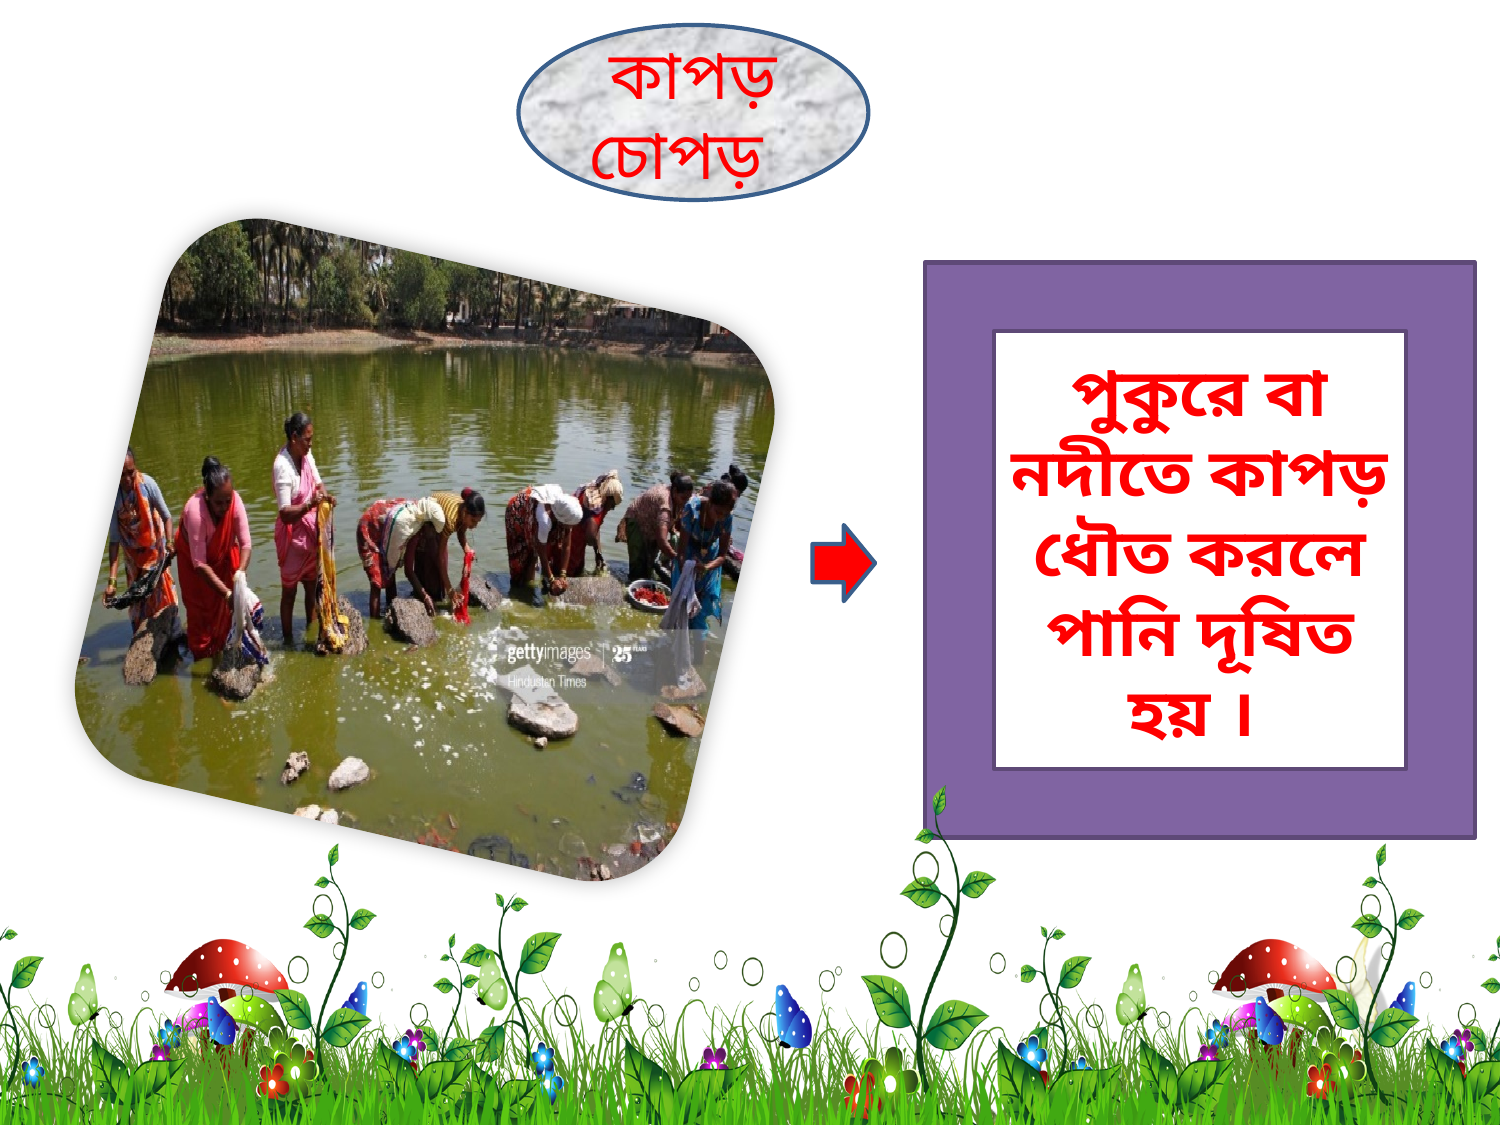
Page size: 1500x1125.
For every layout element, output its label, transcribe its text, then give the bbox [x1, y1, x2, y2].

picture [0, 218, 1500, 1125]
text_box [810, 523, 877, 604]
text_box কাপড় চোপড় [516, 22, 871, 203]
text_box পুকুরে বা নদীতে কাপড় ধৌত করলে পানি দূষিত হয় । [923, 260, 1477, 773]
